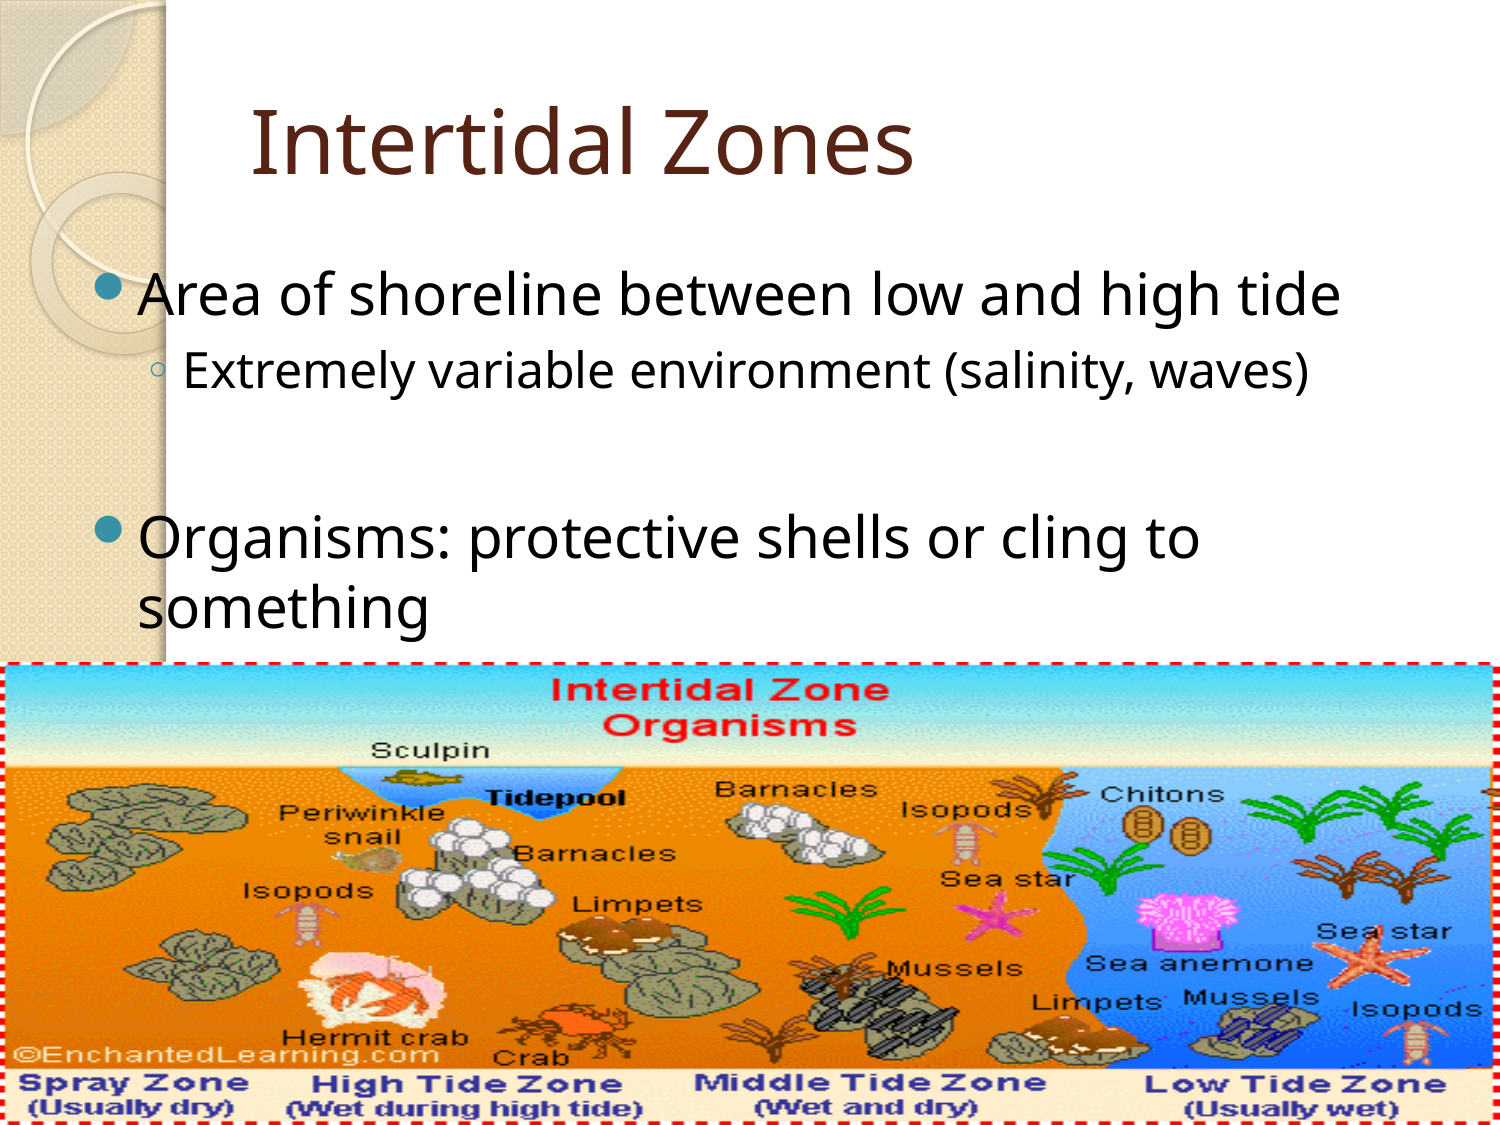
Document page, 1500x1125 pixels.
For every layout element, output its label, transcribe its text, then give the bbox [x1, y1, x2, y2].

picture [0, 662, 1500, 1125]
list Area of shoreline between low and high tide Extremely variable environment (salinity, waves) Organisms: protective shells or cling to something [62, 249, 1413, 659]
title Intertidal Zones [235, 45, 1466, 233]
